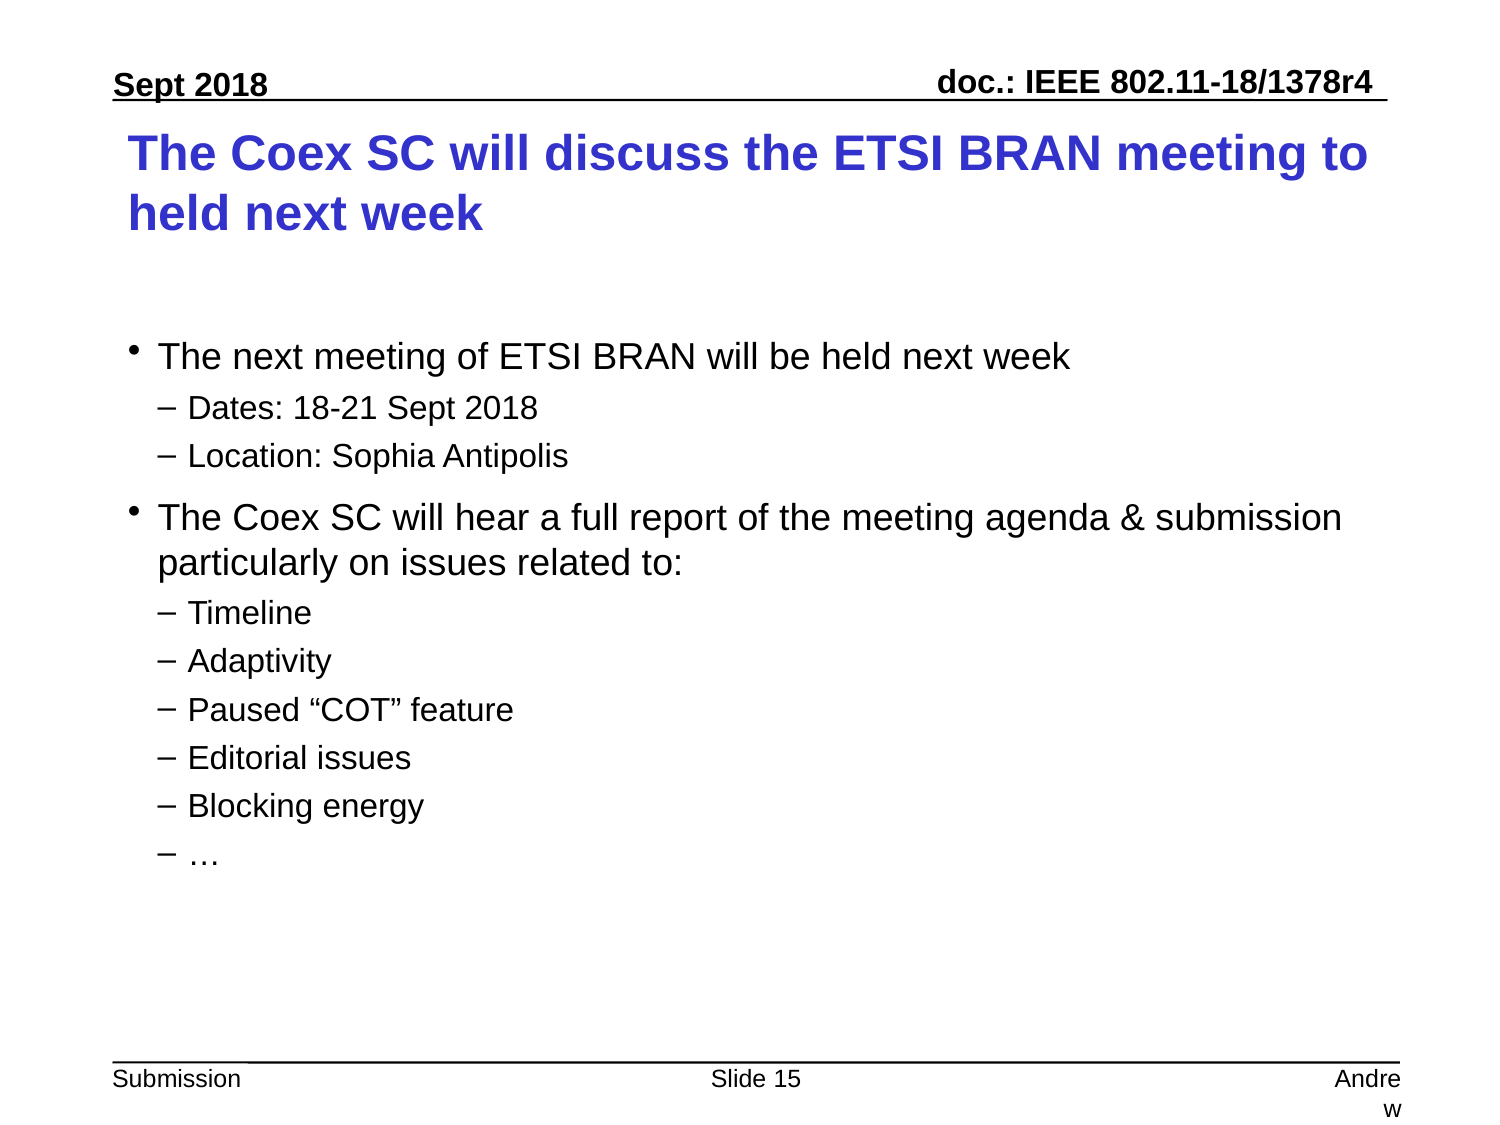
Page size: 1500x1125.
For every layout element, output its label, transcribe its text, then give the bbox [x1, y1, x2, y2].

title The Coex SC will discuss the ETSI BRAN meeting to held next week [112, 112, 1388, 288]
footer Andrew Myles, Cisco [1320, 1061, 1402, 1093]
list The next meeting of ETSI BRAN will be held next week Dates: 18-21 Sept 2018 Location: Sophia Antipolis The Coex SC will hear a full report of the meeting agenda & submission particularly on issues related to: Timeline Adaptivity Paused “COT” feature Editorial issues Blocking energy … [112, 324, 1388, 1000]
slide_number Slide 15 [709, 1061, 803, 1093]
